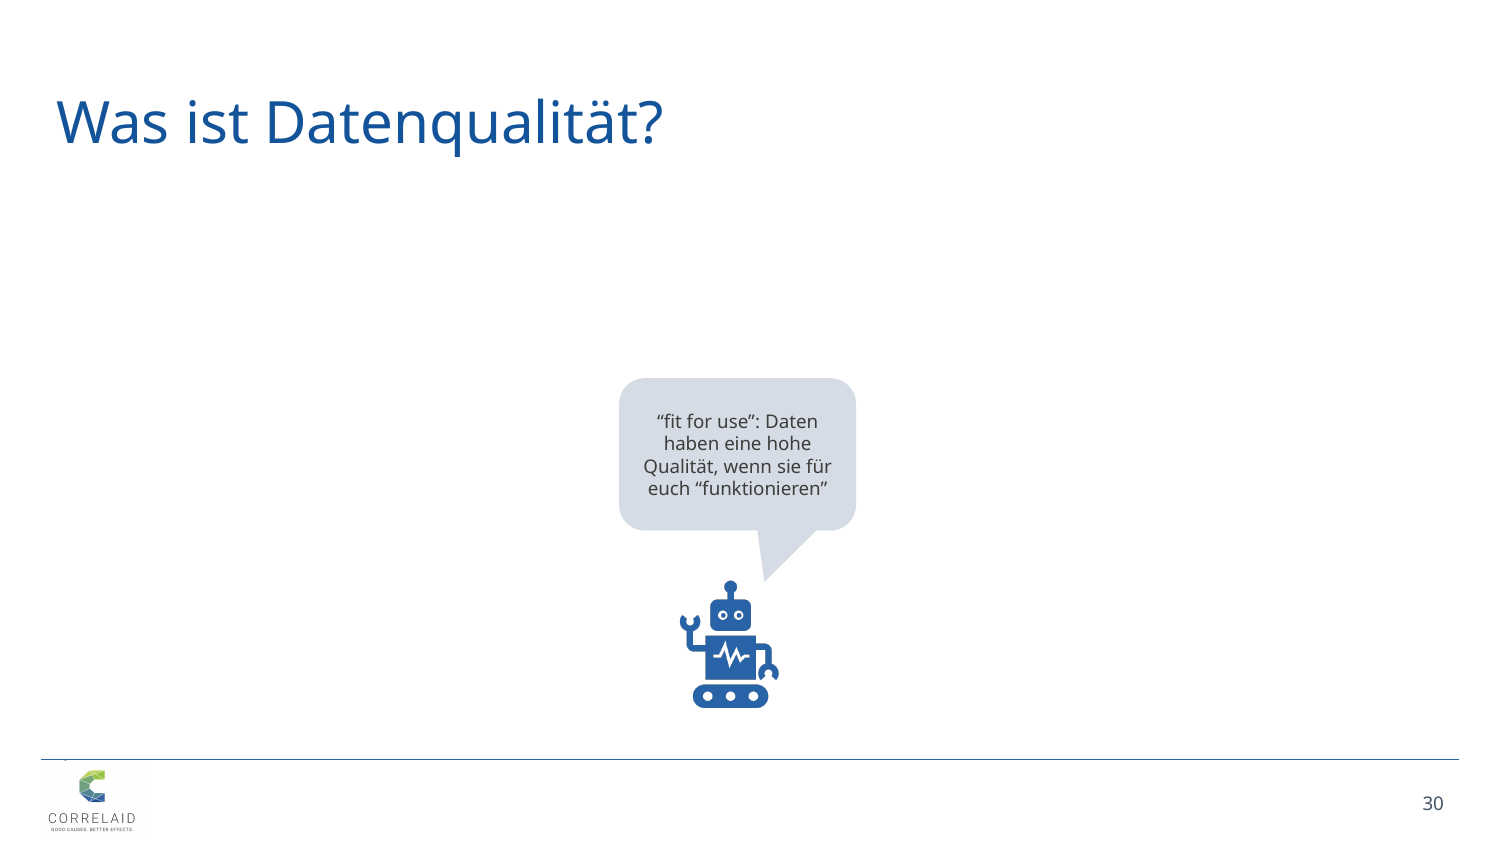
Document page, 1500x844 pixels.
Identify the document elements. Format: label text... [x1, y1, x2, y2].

picture [41, 760, 149, 837]
picture [655, 571, 806, 722]
text_box “fit for use”: Daten haben eine hohe Qualität, wenn sie für euch “funktionieren” [618, 377, 858, 571]
title Was ist Datenqualität? [41, 43, 1459, 207]
